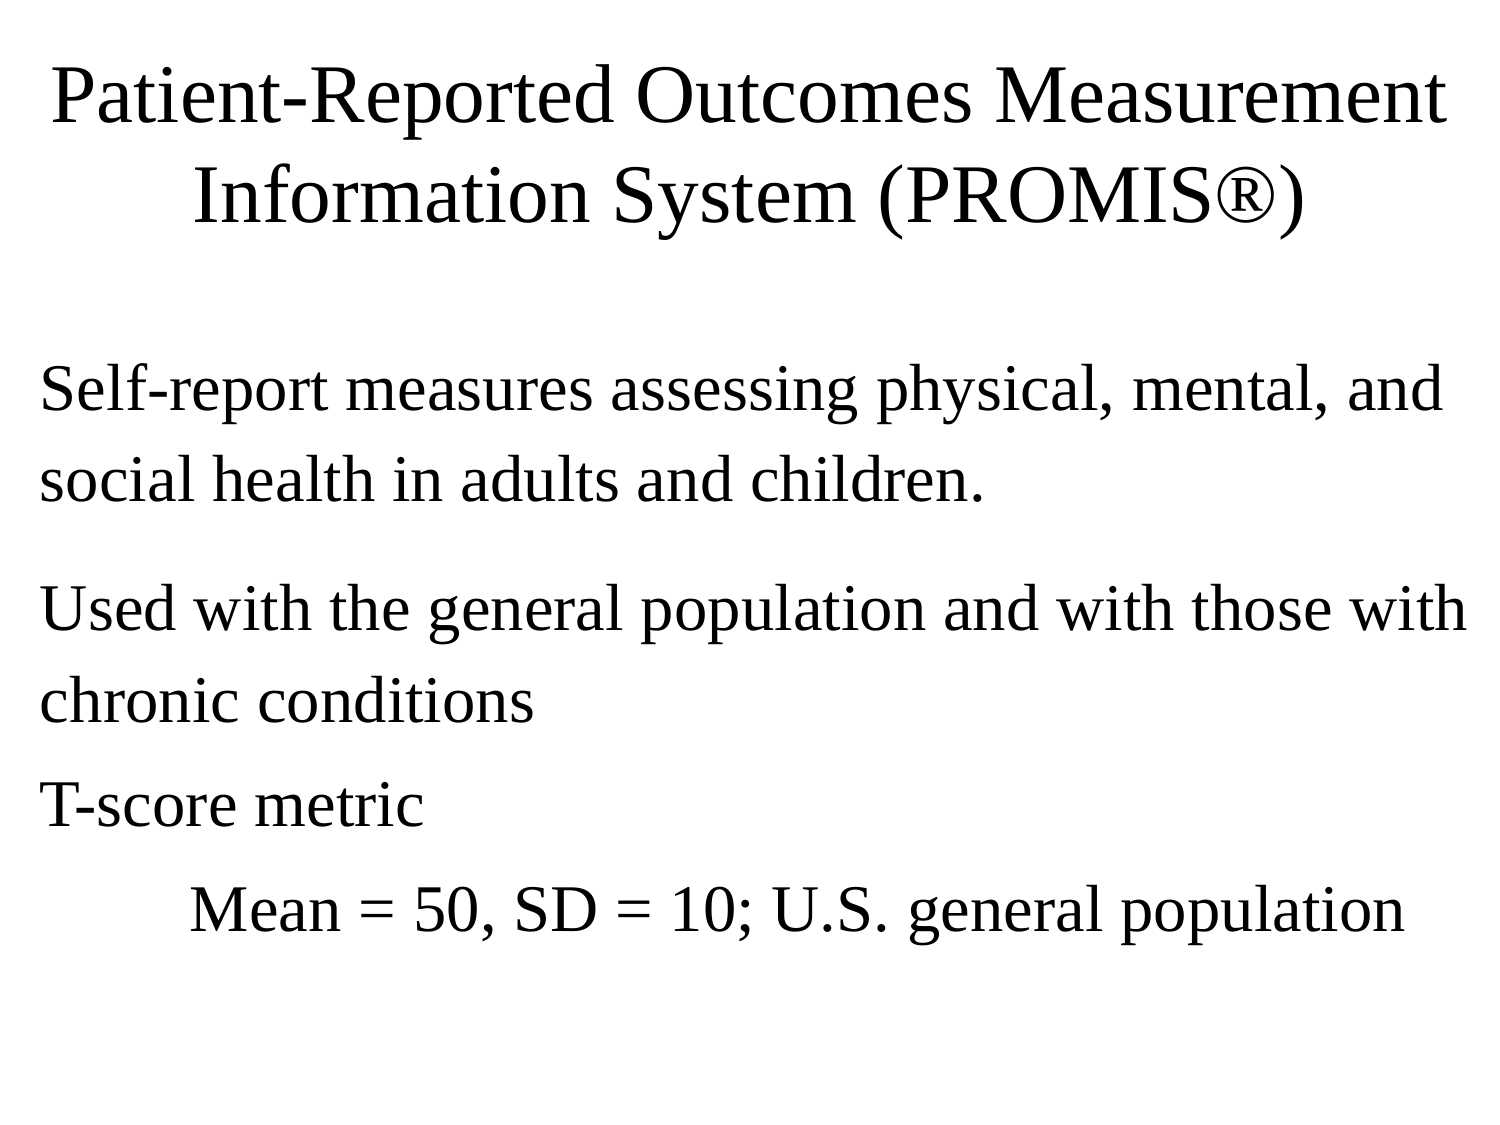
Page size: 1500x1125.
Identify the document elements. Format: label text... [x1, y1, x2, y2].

title Patient-Reported Outcomes Measurement Information System (PROMIS®) [0, 45, 1500, 233]
list Self-report measures assessing physical, mental, and social health in adults and children. Used with the general population and with those with chronic conditions T-score metric Mean = 50, SD = 10; U.S. general population [24, 324, 1500, 1068]
